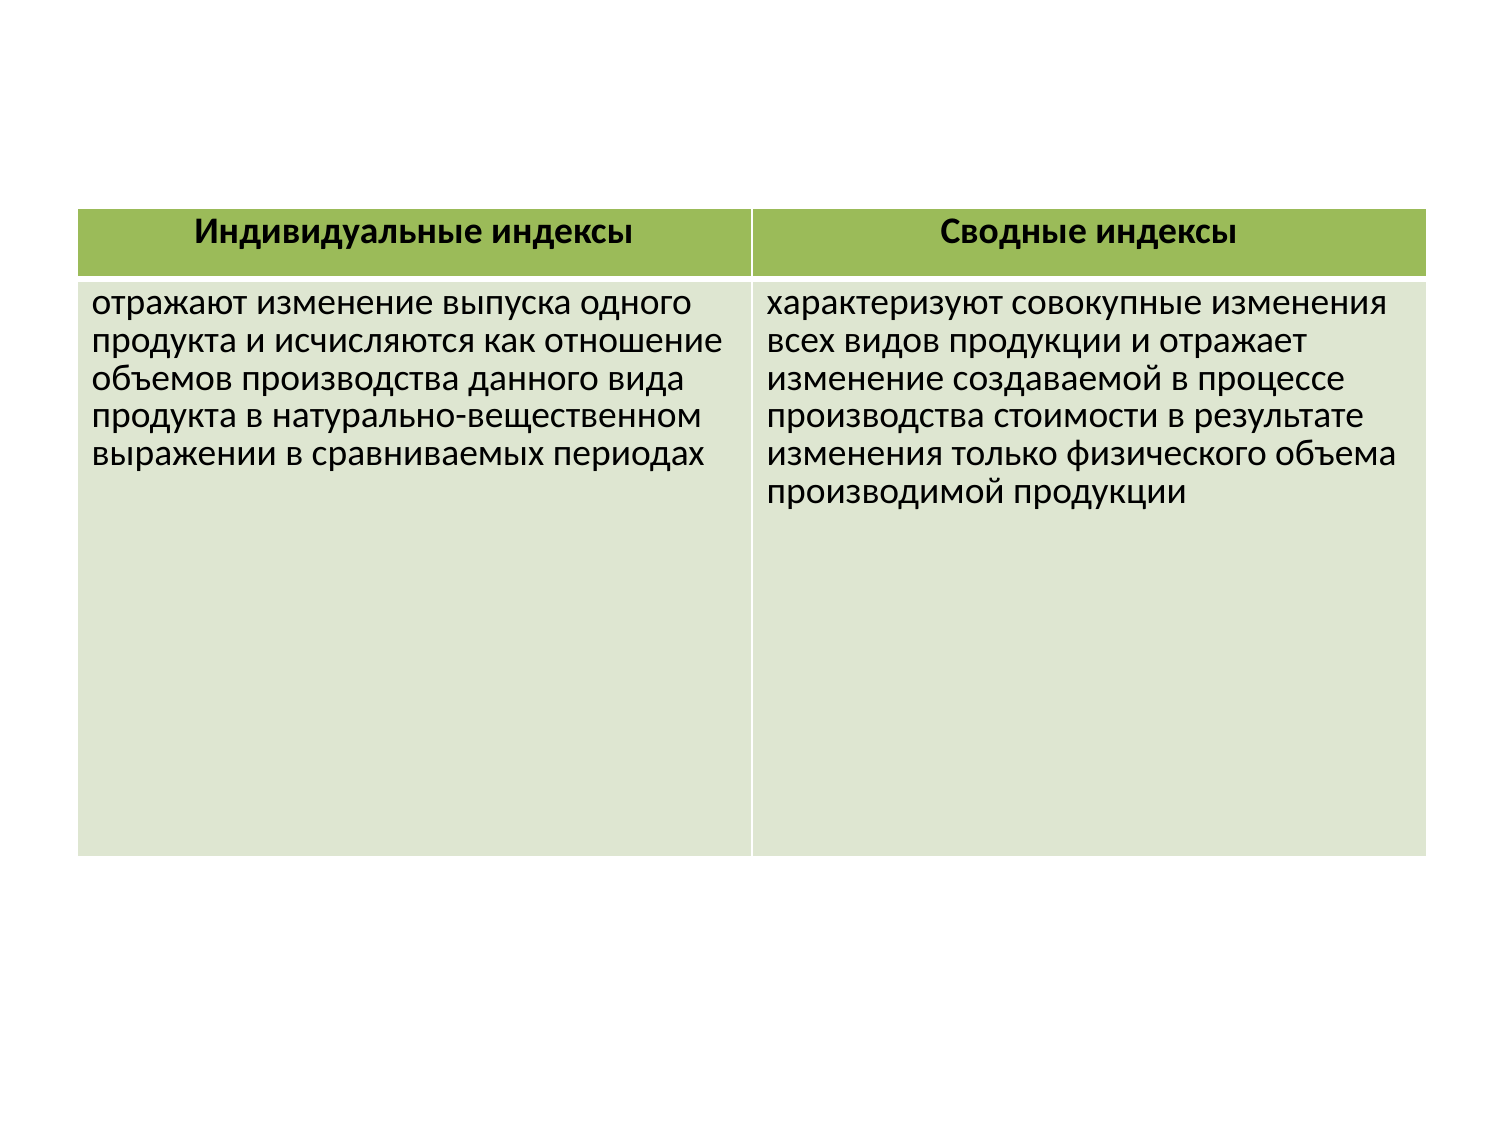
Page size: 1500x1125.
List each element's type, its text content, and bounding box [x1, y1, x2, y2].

table_header Сводные индексы [753, 209, 1426, 276]
table_cell отражают изменение выпуска одного продукта и исчисляются как отношение объемов производства данного вида продукта в натурально-вещественном выражении в сравниваемых периодах [78, 282, 751, 856]
table_cell характеризуют совокупные изменения всех видов продукции и отражает изменение создаваемой в процессе производства стоимости в результате изменения только физического объема производимой продукции [753, 282, 1426, 856]
table_header Индивидуальные индексы [78, 209, 751, 276]
